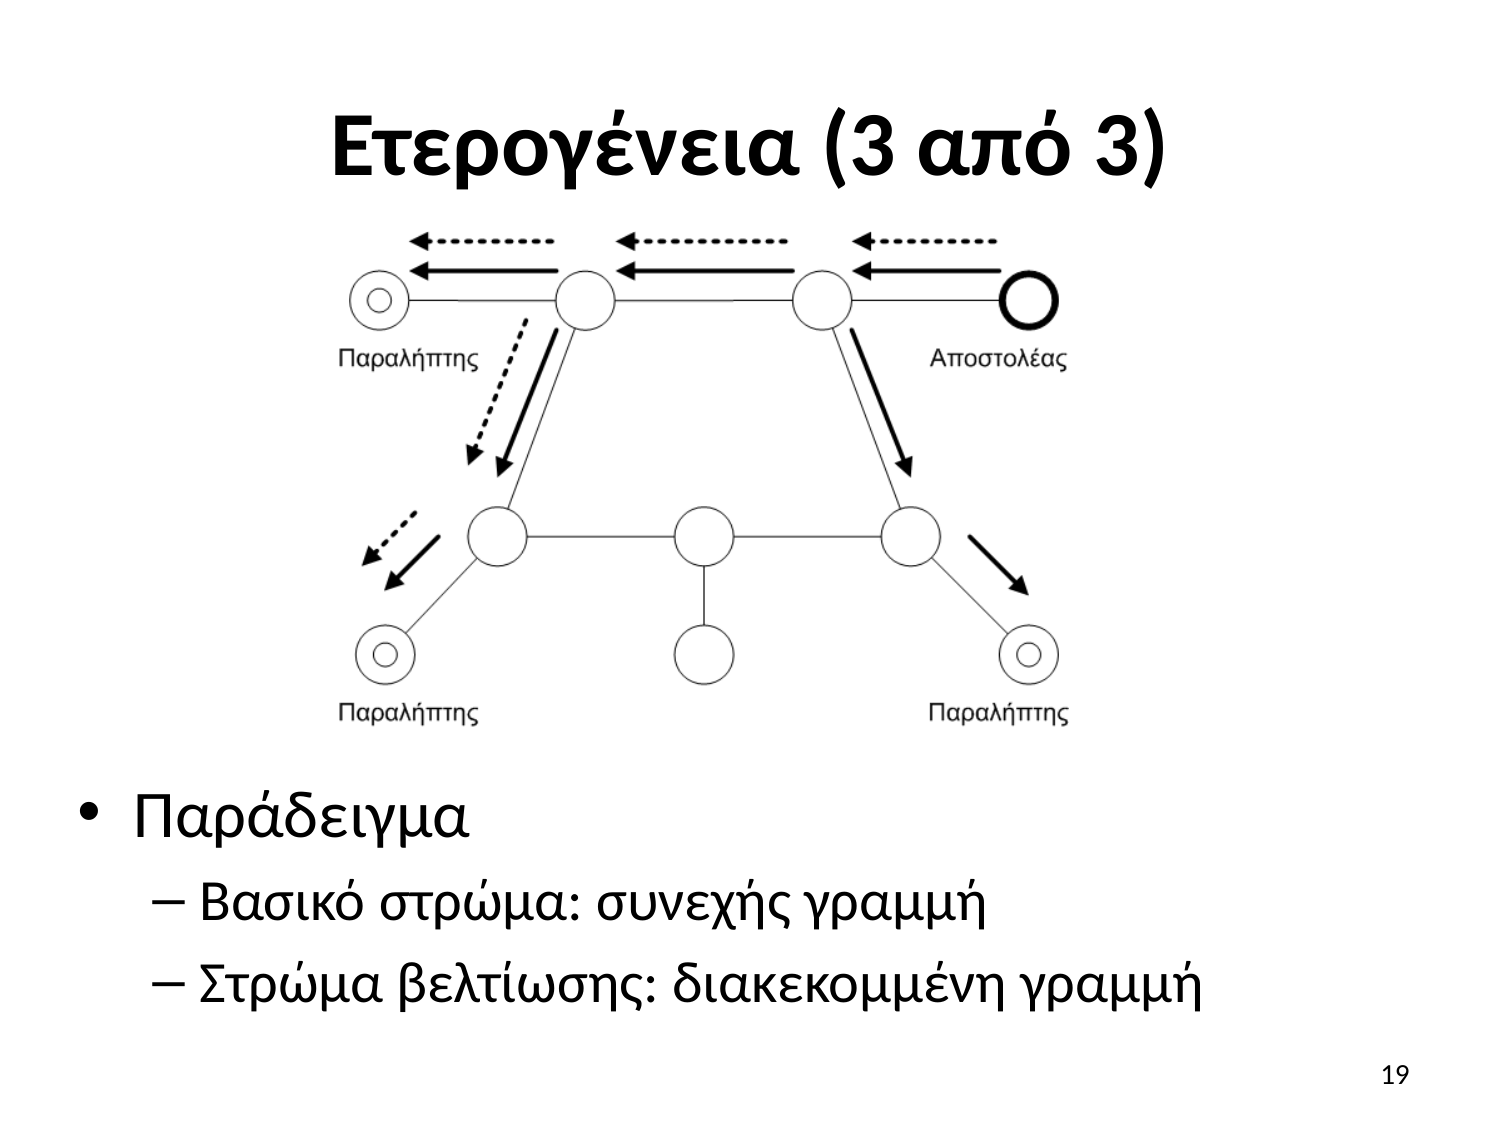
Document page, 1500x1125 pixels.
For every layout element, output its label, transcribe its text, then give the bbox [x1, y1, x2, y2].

title Ετερογένεια (3 από 3) [75, 45, 1425, 233]
slide_number 19 [1074, 1042, 1425, 1103]
list Παράδειγμα Βασικό στρώμα: συνεχής γραμμή Στρώμα βελτίωσης: διακεκομμένη γραμμή [62, 763, 1438, 1050]
picture [338, 231, 1070, 729]
